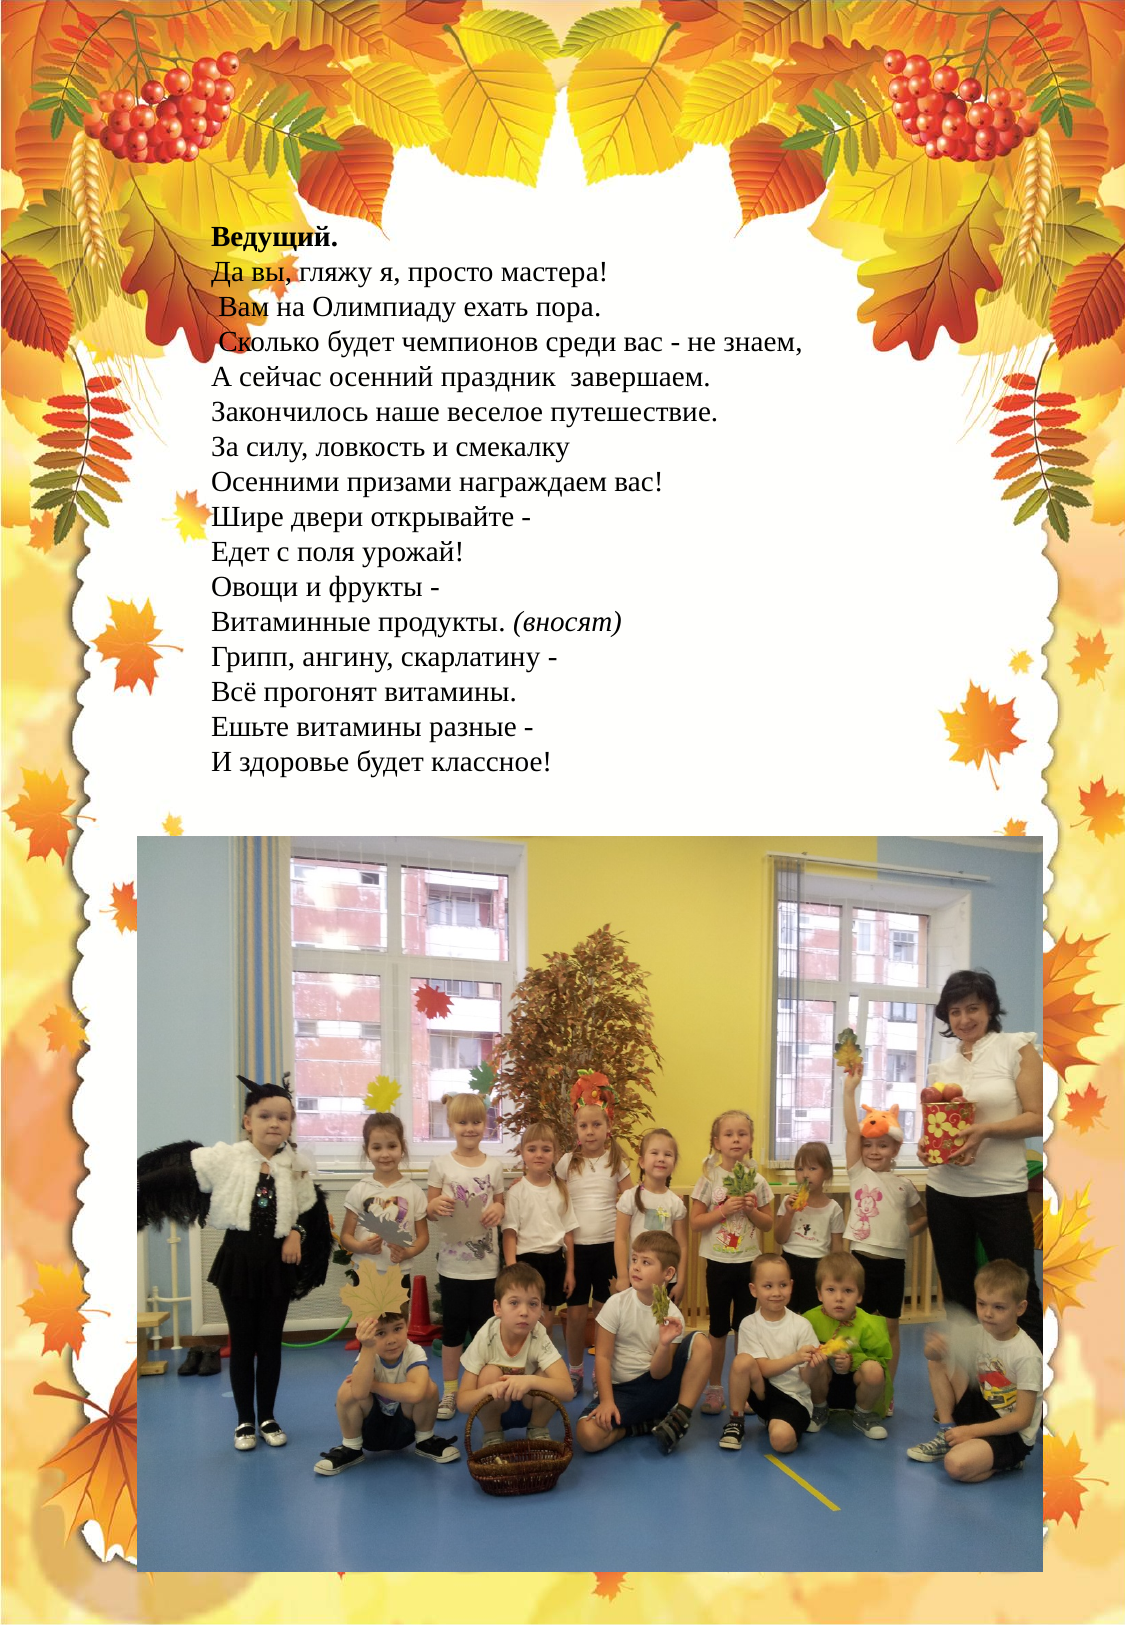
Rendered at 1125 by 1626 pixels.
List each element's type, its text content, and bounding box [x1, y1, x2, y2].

text_box Ведущий. Да вы, гляжу я, просто мастера! Вам на Олимпиаду ехать пора. Сколько будет чемпионов среди вас - не знаем, А сейчас осенний праздник завершаем. Закончилось наше веселое путешествие. За силу, ловкость и смекалку Осенними призами награждаем вас! Шире двери открывайте - Едет с поля урожай! Овощи и фрукты - Витаминные продукты. (вносят) Грипп, ангину, скарлатину - Всё прогонят витамины. Ешьте витамины разные - И здоровье будет классное! [196, 210, 988, 820]
picture [0, 0, 1125, 1625]
